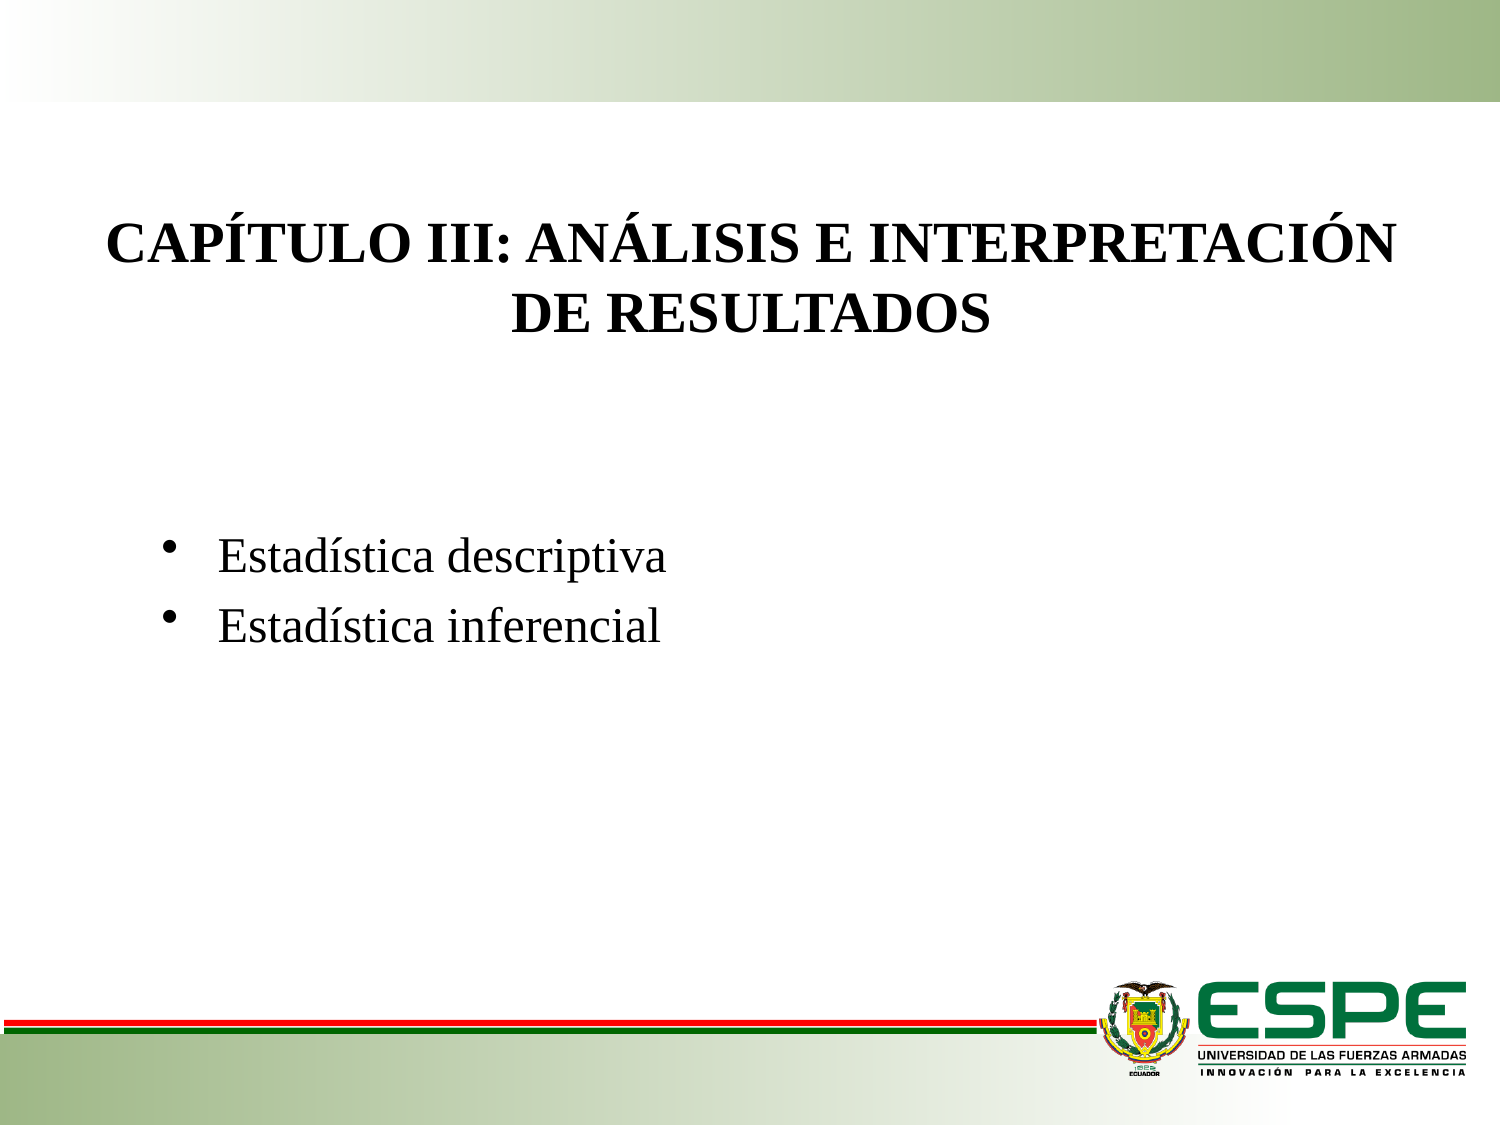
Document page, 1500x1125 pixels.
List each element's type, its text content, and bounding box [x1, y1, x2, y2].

title CAPÍTULO III: ANÁLISIS E INTERPRETACIÓN DE RESULTADOS [76, 196, 1427, 384]
list Estadística descriptiva Estadística inferencial [146, 515, 1497, 709]
picture [1099, 981, 1466, 1076]
